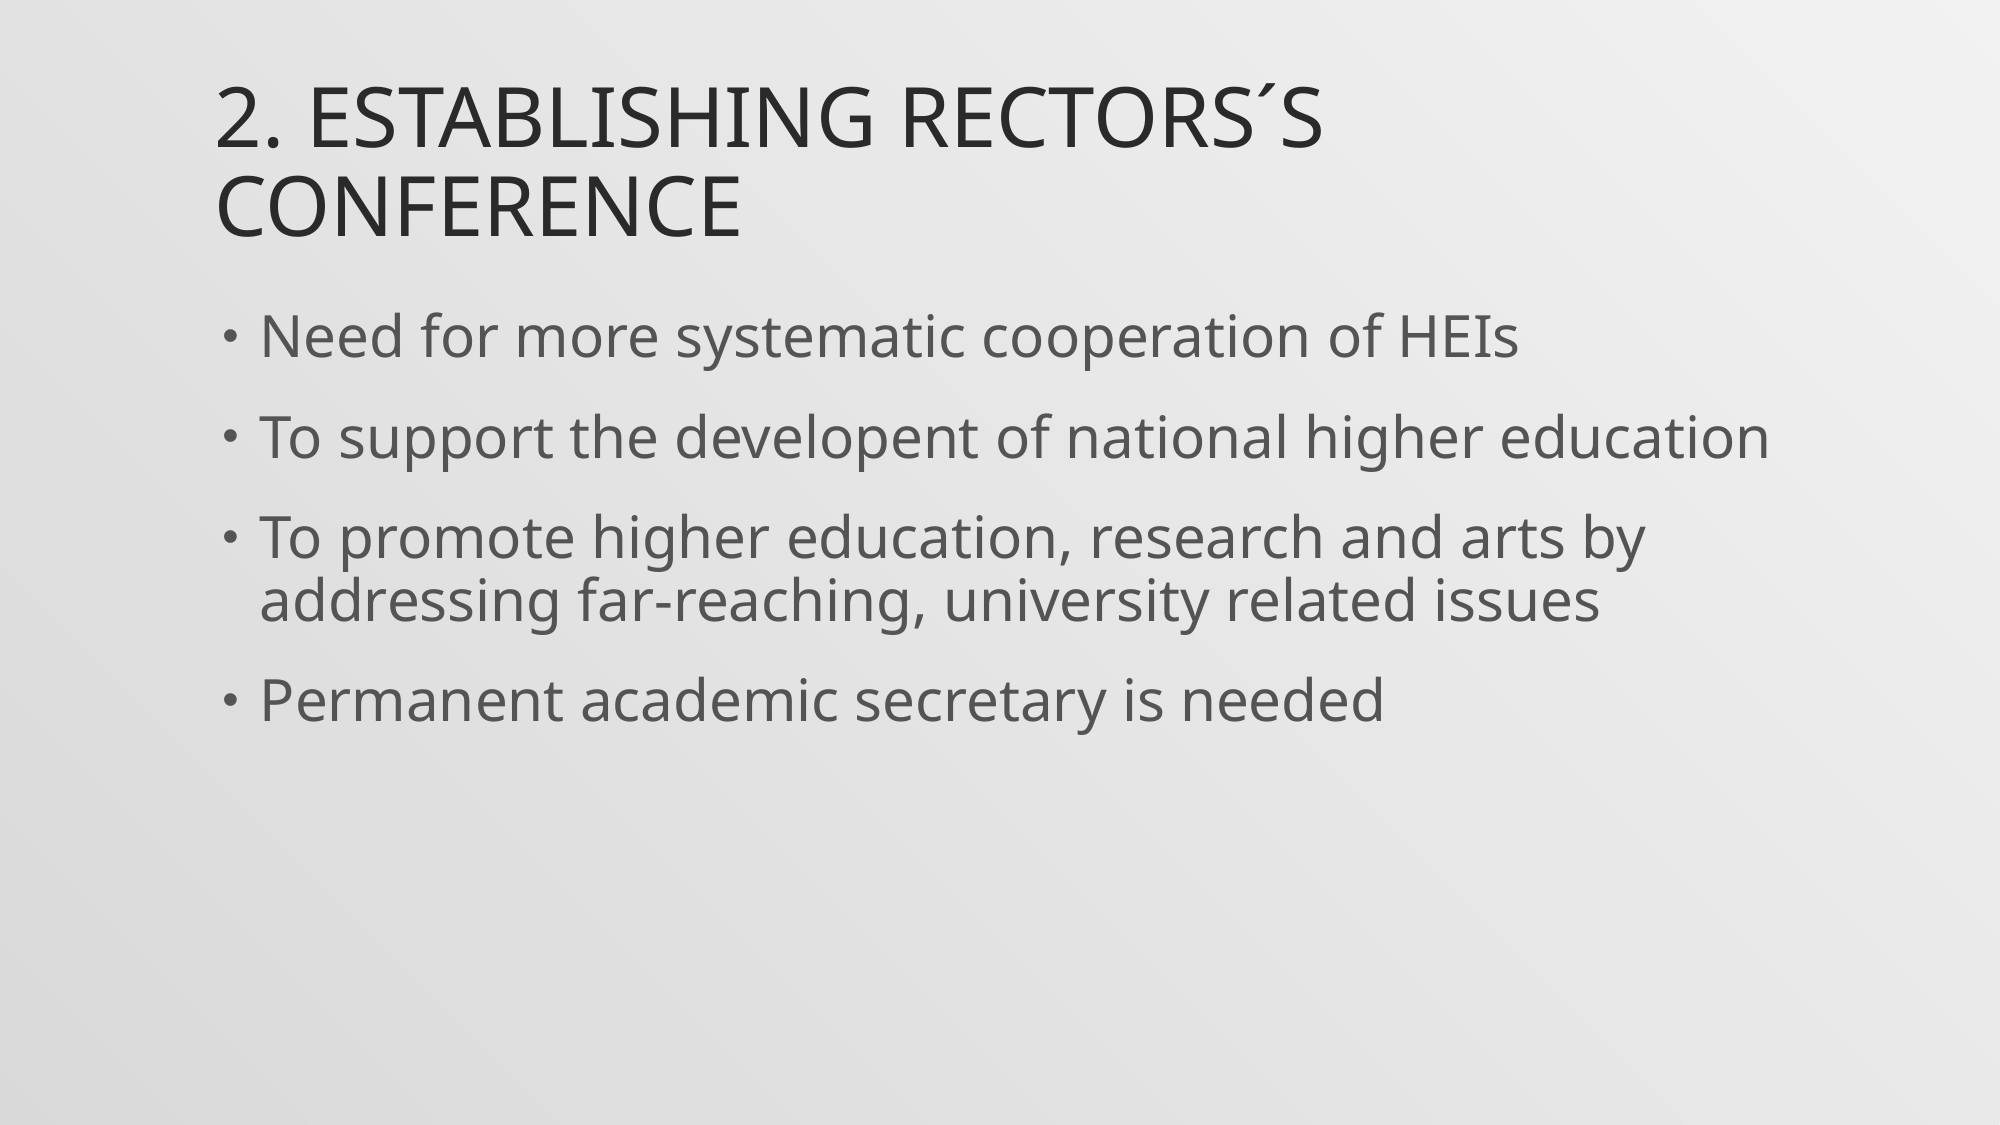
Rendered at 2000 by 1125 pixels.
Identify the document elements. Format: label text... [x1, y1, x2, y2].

list Need for more systematic cooperation of HEIs To support the developent of national higher education To promote higher education, research and arts by addressing far-reaching, university related issues Permanent academic secretary is needed [199, 299, 1800, 1013]
title 2. Establishing Rectors´s conference [199, 45, 1800, 263]
